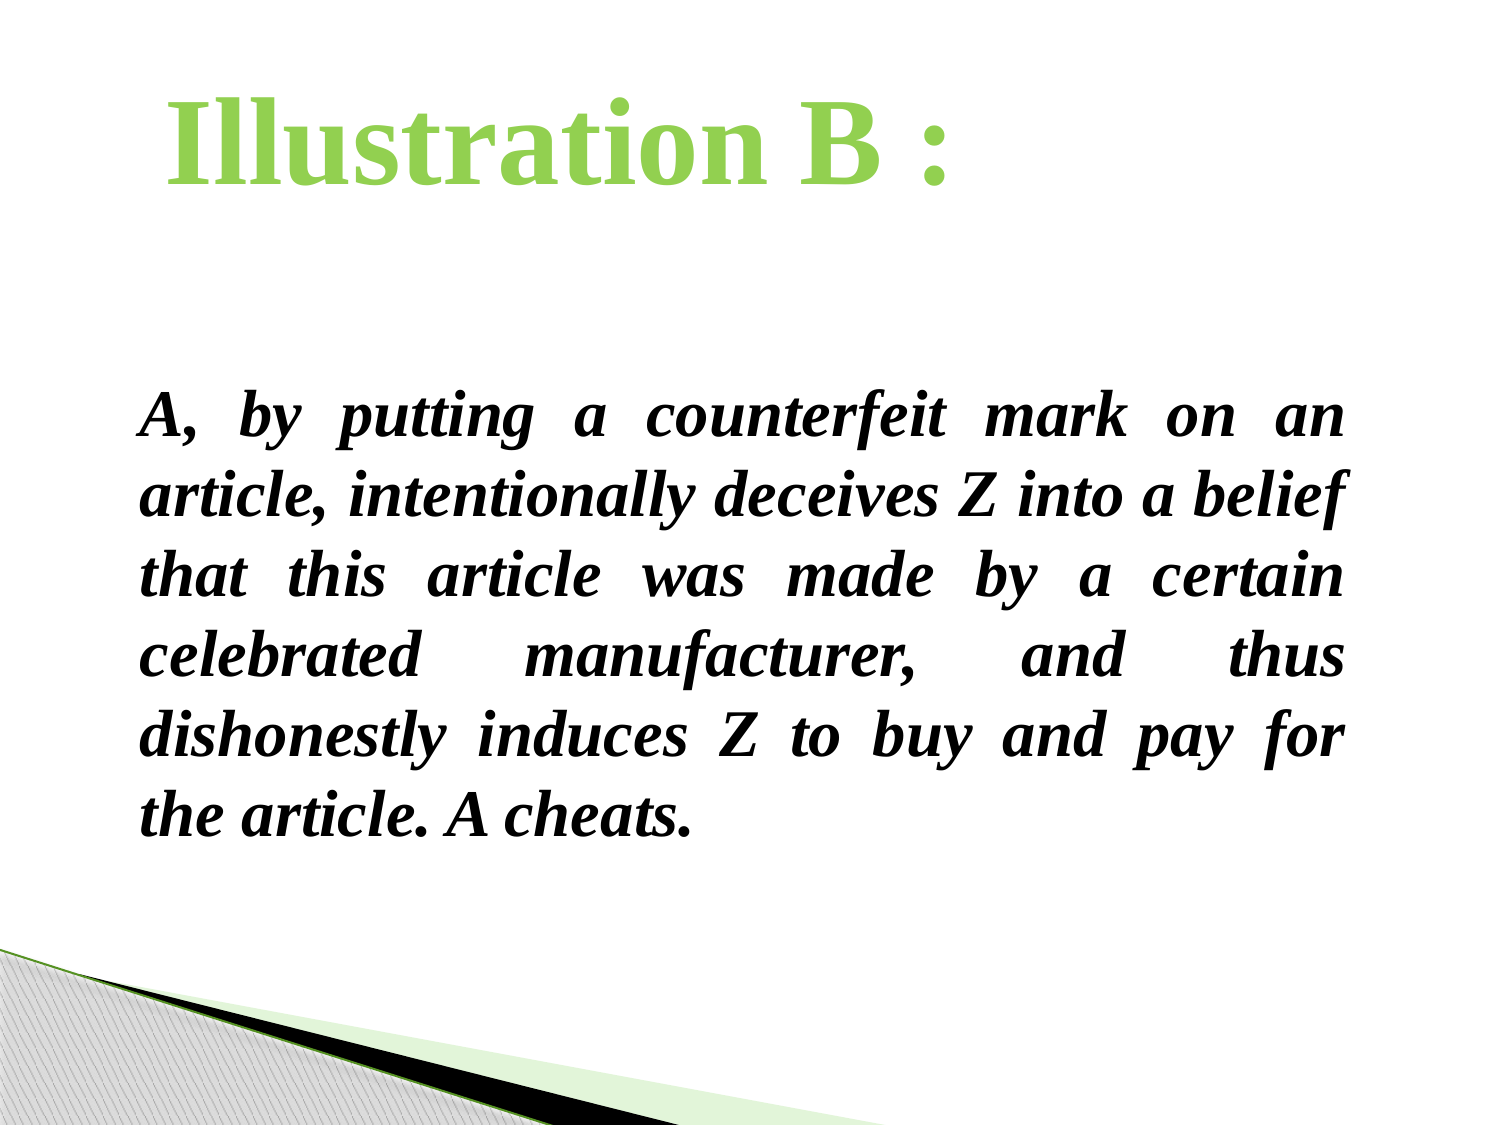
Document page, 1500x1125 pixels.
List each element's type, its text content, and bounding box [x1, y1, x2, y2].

text_box A, by putting a counterfeit mark on an article, intentionally deceives Z into a belief that this article was made by a certain celebrated manufacturer, and thus dishonestly induces Z to buy and pay for the article. A cheats. [125, 362, 1363, 857]
text_box Illustration B : [150, 51, 1238, 262]
